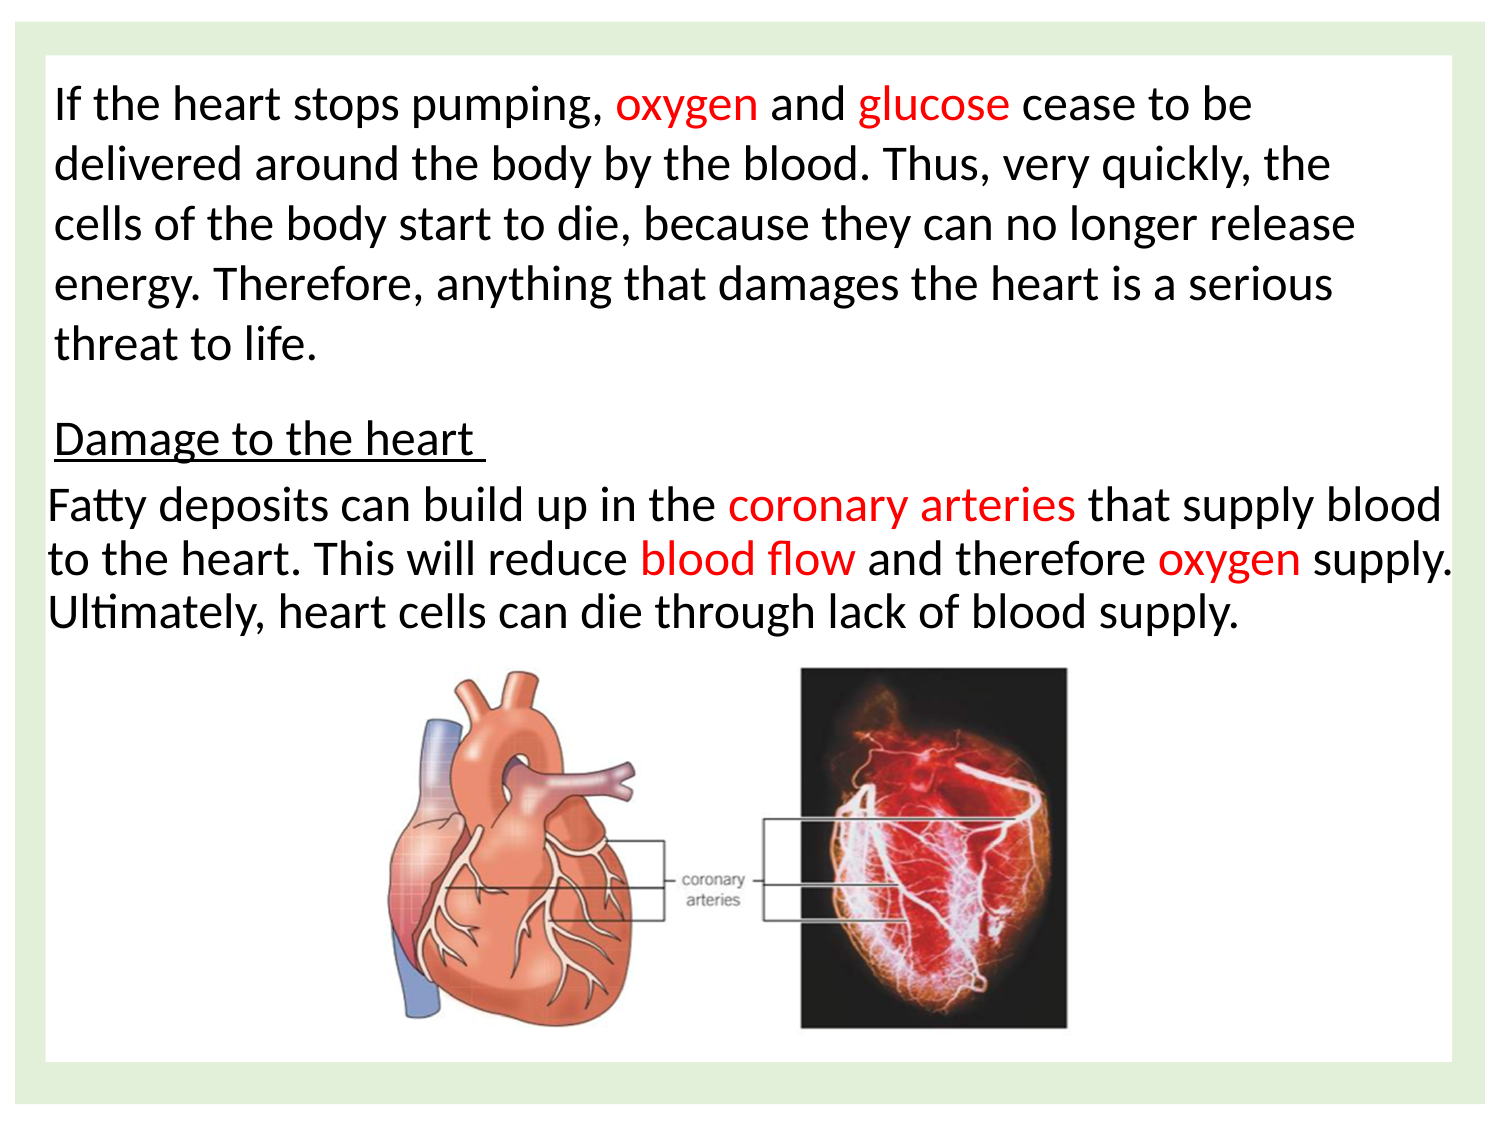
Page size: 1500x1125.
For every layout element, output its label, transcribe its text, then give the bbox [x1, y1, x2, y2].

text_box [14, 21, 1486, 1105]
text_box If the heart stops pumping, oxygen and glucose cease to be delivered around the body by the blood. Thus, very quickly, the cells of the body start to die, because they can no longer release energy. Therefore, anything that damages the heart is a serious threat to life. Damage to the heart [39, 63, 1415, 470]
text_box [45, 655, 1453, 1063]
text_box [45, 54, 1453, 470]
picture [368, 654, 1085, 1038]
text_box Fatty deposits can build up in the coronary arteries that supply blood to the heart. This will reduce blood flow and therefore oxygen supply. Ultimately, heart cells can die through lack of blood supply. [32, 470, 1472, 655]
